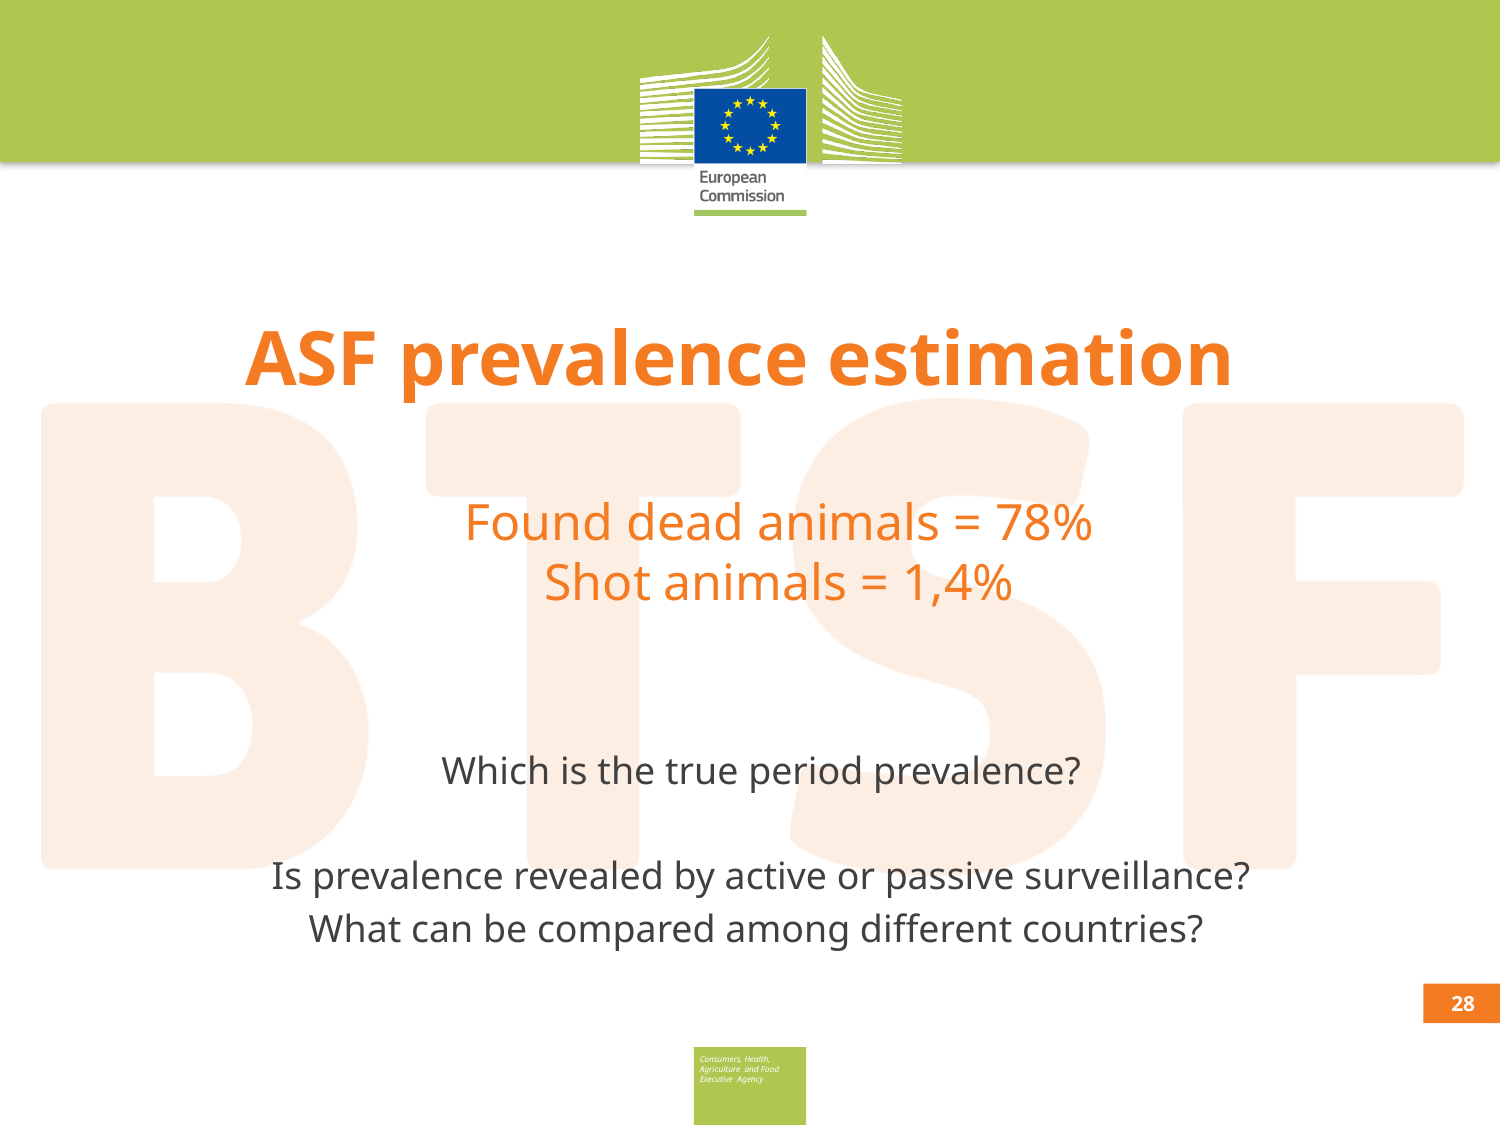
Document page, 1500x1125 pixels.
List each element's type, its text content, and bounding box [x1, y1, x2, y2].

list Which is the true period prevalence? Is prevalence revealed by active or passive surveillance? What can be compared among different countries? [123, 739, 1400, 965]
picture [41, 397, 1465, 876]
slide_number 27 [1423, 983, 1500, 1024]
picture [640, 35, 902, 216]
title ASF prevalence estimation Found dead animals = 78% Shot animals = 1,4% [112, 302, 1388, 693]
